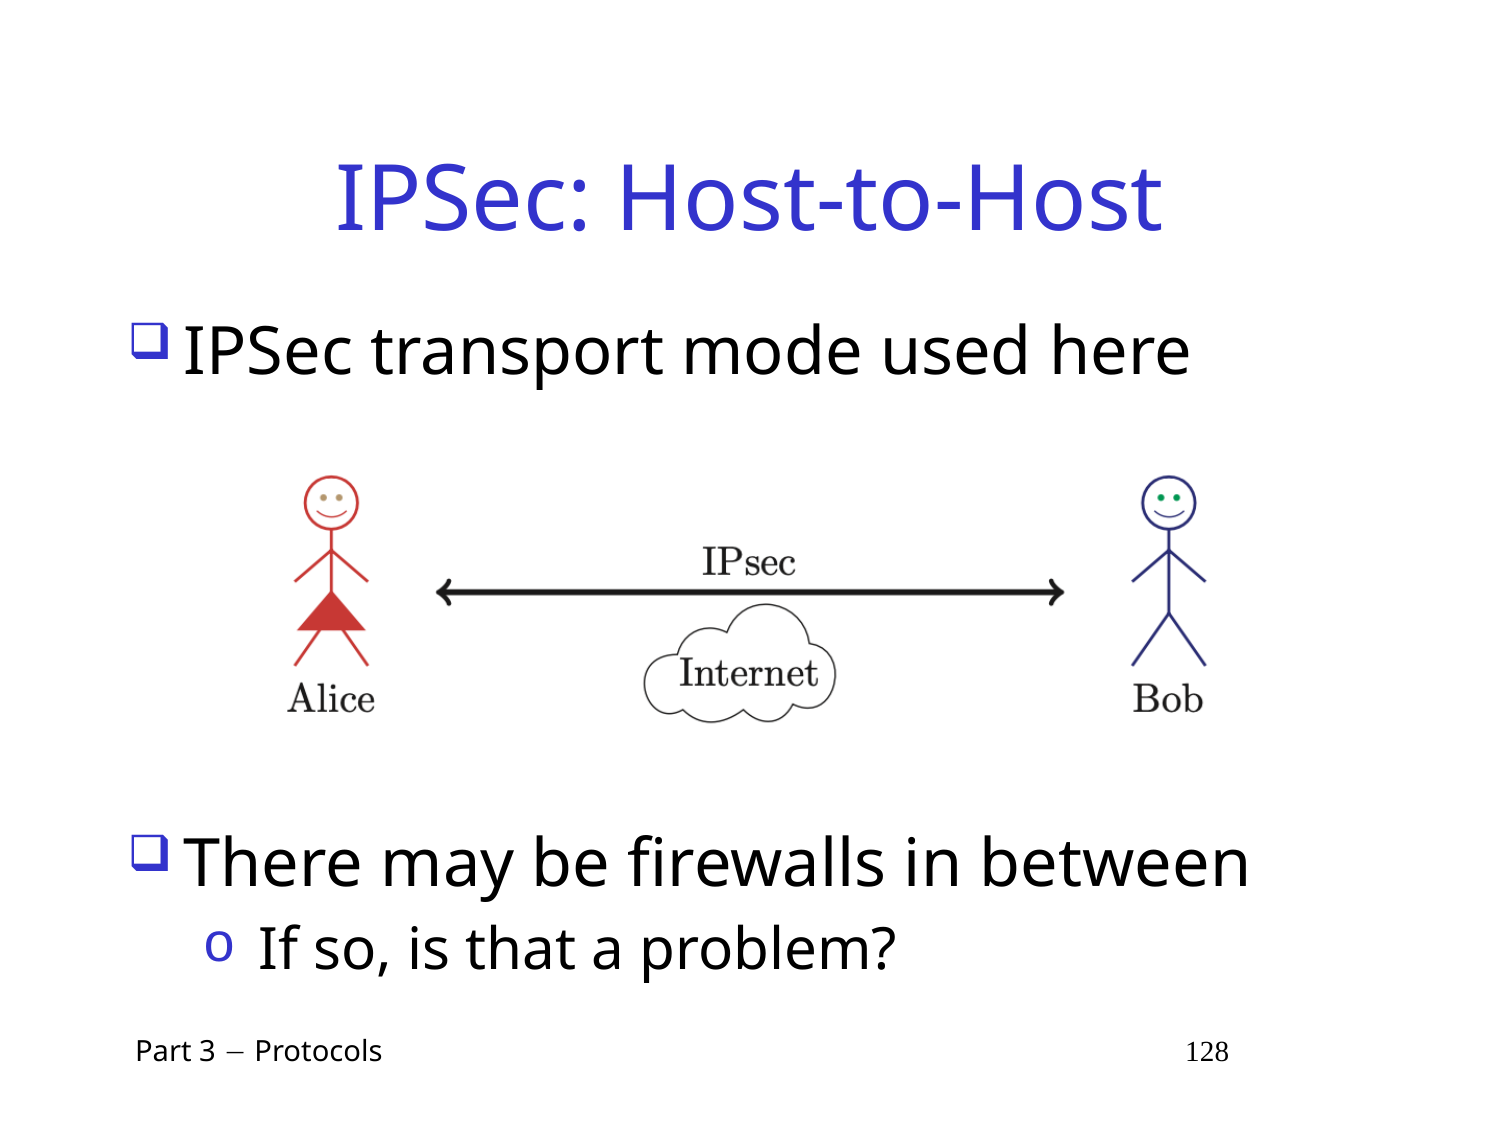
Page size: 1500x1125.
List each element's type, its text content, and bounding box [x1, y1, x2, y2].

text_box There may be firewalls in between If so, is that a problem? [112, 812, 1388, 1013]
title IPSec: Host-to-Host [112, 99, 1388, 288]
footer Part 3  Protocols 128 [112, 1024, 1401, 1101]
picture [278, 464, 1221, 738]
list IPSec transport mode used here [112, 299, 1388, 426]
